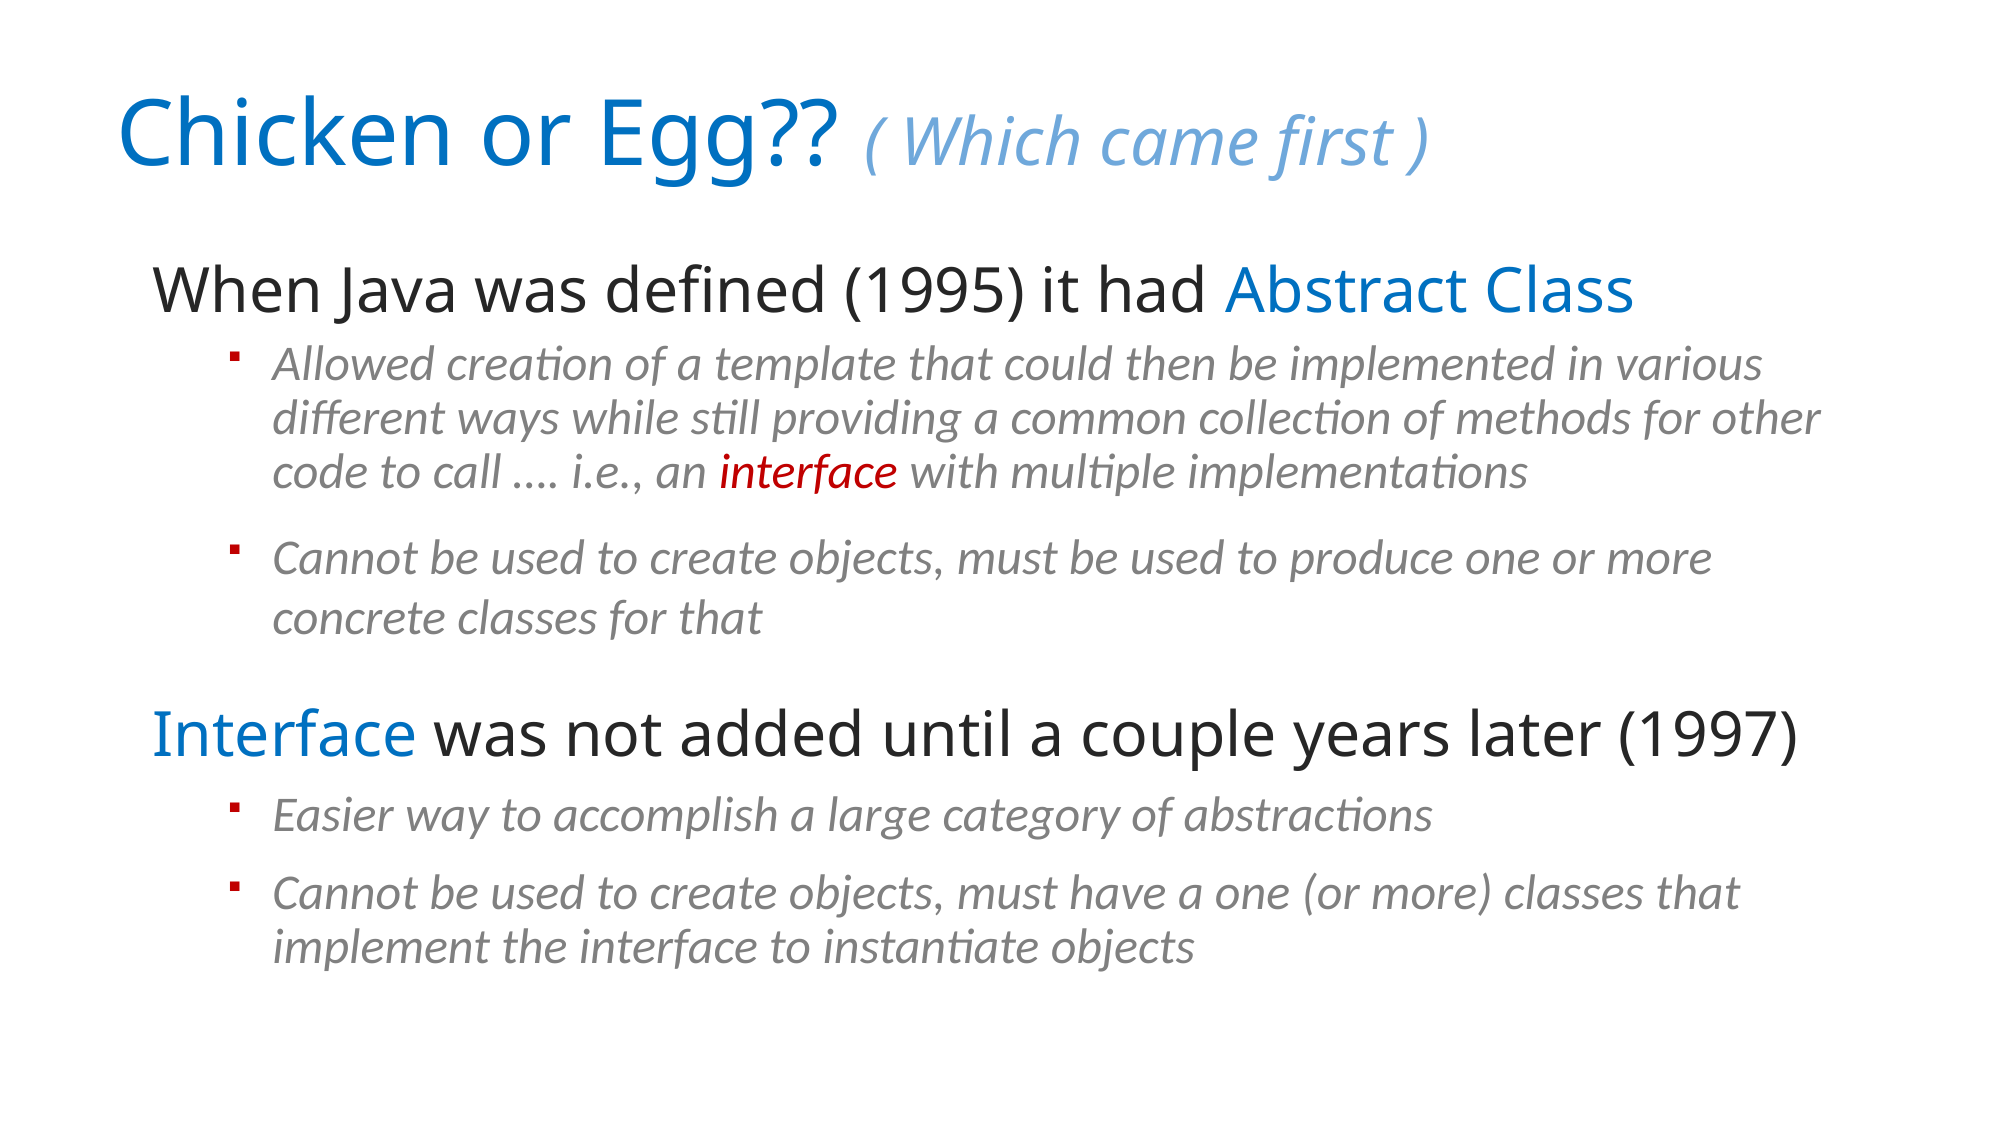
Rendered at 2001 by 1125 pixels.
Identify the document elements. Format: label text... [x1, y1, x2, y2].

list When Java was defined (1995) it had Abstract Class Allowed creation of a template that could then be implemented in various different ways while still providing a common collection of methods for other code to call …. i.e., an interface with multiple implementations Cannot be used to create objects, must be used to produce one or more concrete classes for that Interface was not added until a couple years later (1997) Easier way to accomplish a large category of abstractions Cannot be used to create objects, must have a one (or more) classes that implement the interface to instantiate objects [137, 242, 1863, 1042]
title Chicken or Egg?? ( Which came first ) [101, 59, 1863, 212]
